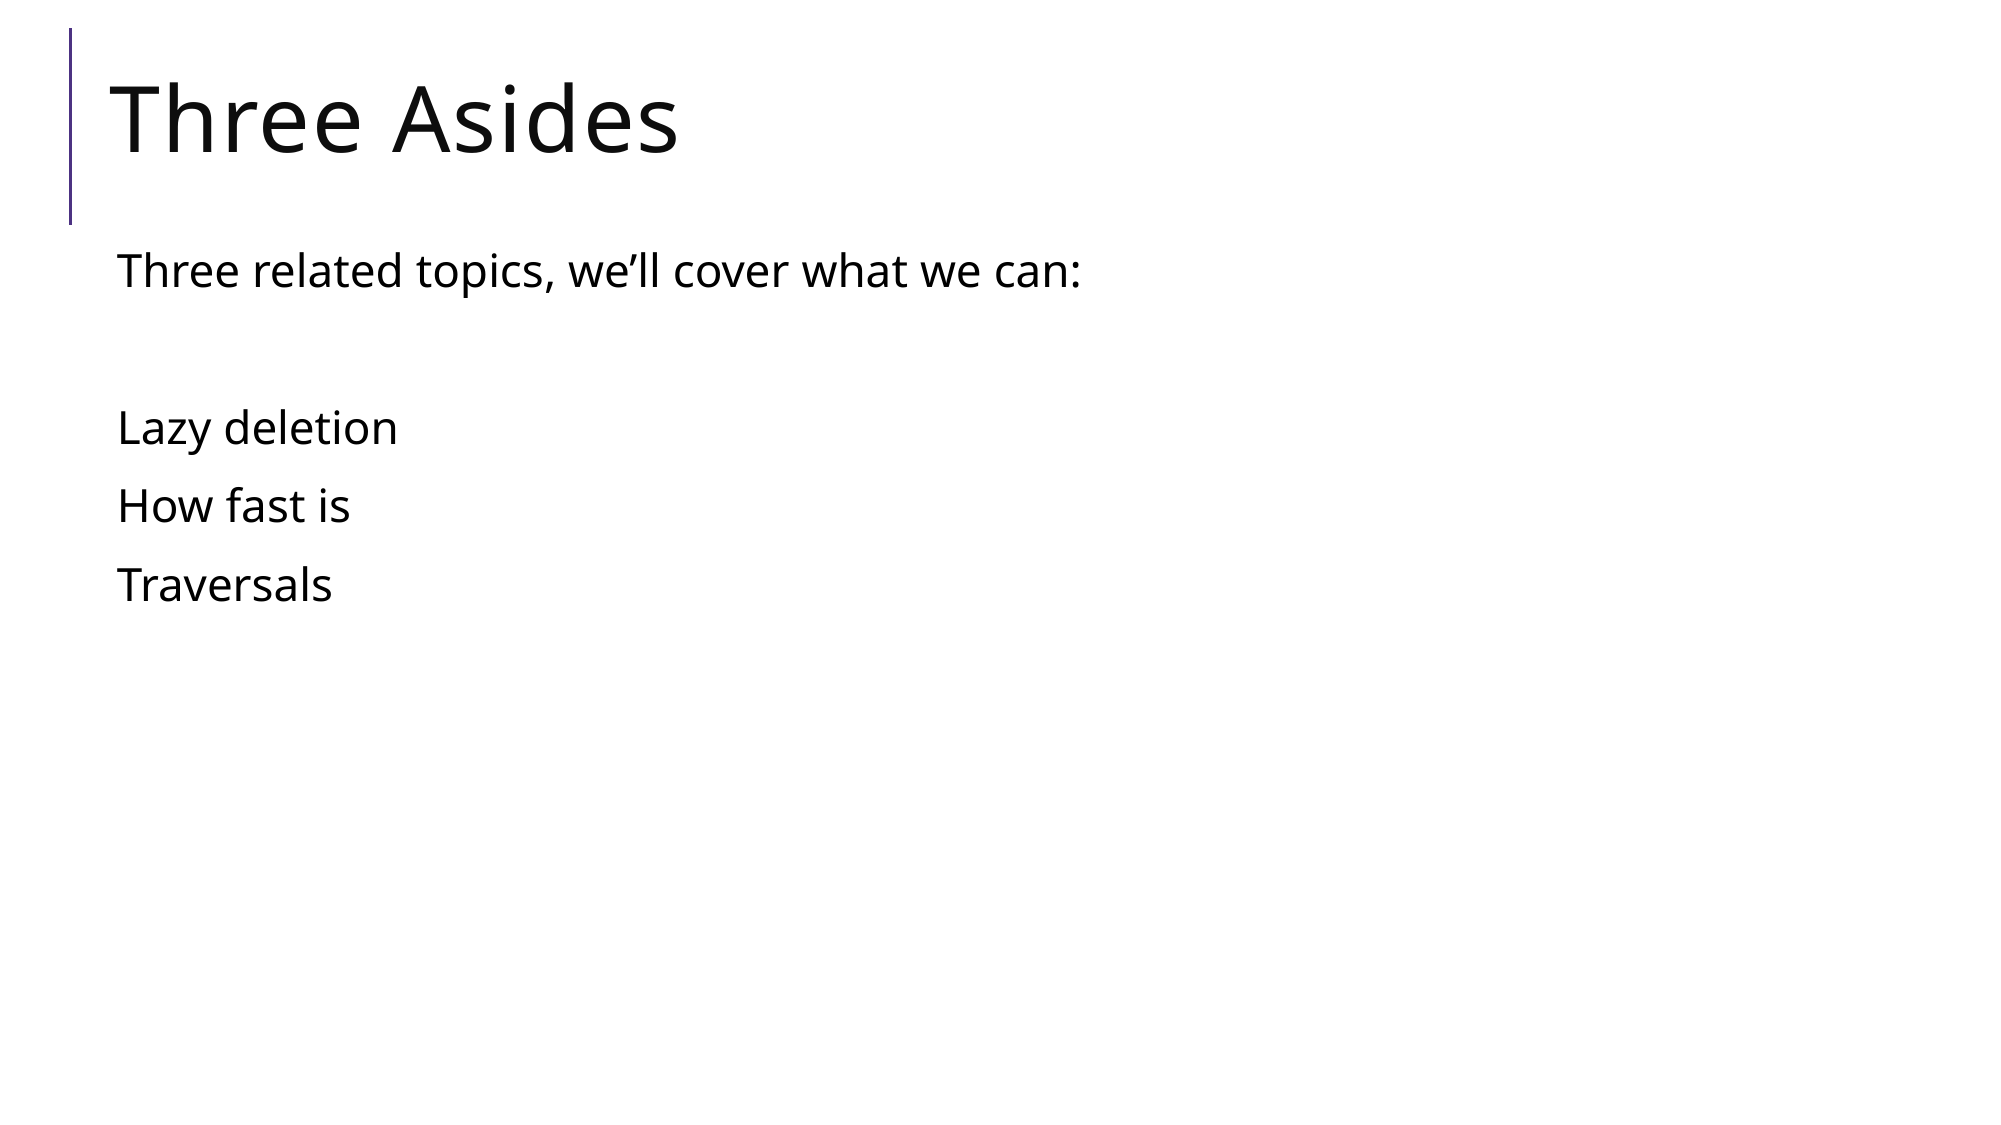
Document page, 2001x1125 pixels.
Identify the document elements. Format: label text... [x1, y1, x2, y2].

title Three Asides [94, 43, 1930, 210]
